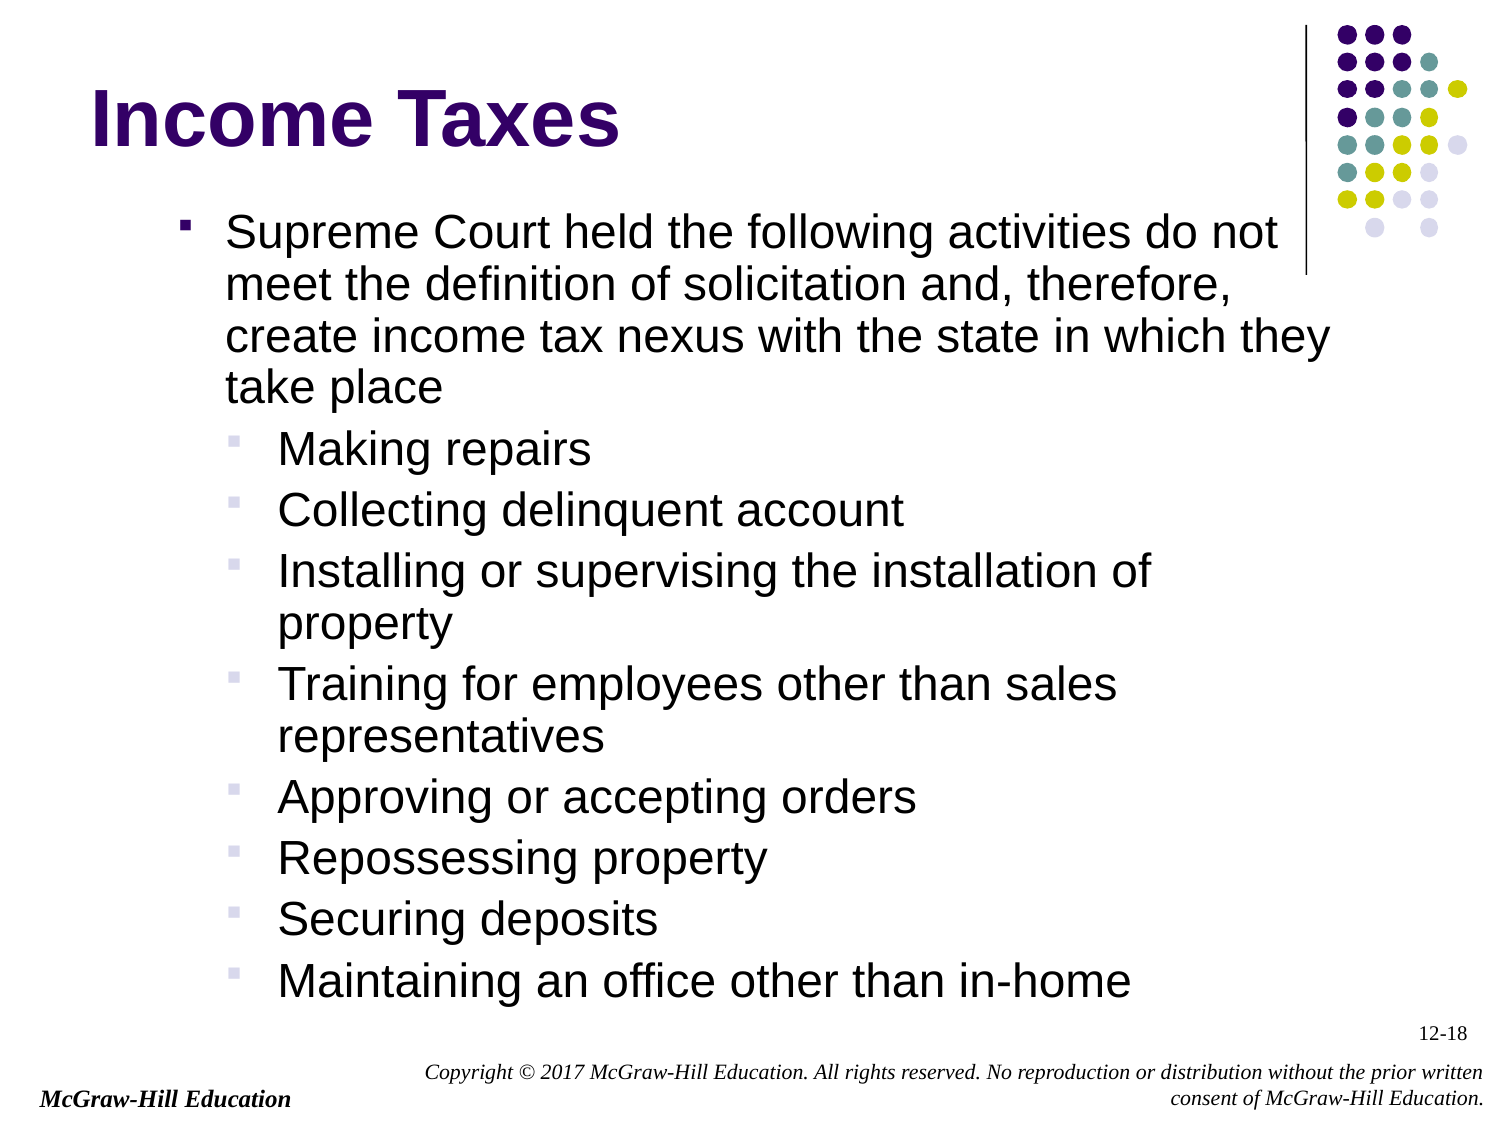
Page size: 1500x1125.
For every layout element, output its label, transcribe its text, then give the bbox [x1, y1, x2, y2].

title Income Taxes [75, 50, 675, 171]
list Supreme Court held the following activities do not meet the definition of solicitation and, therefore, create income tax nexus with the state in which they take place Making repairs Collecting delinquent account Installing or supervising the installation of property Training for employees other than sales representatives Approving or accepting orders Repossessing property Securing deposits Maintaining an office other than in-home [0, 200, 1350, 781]
